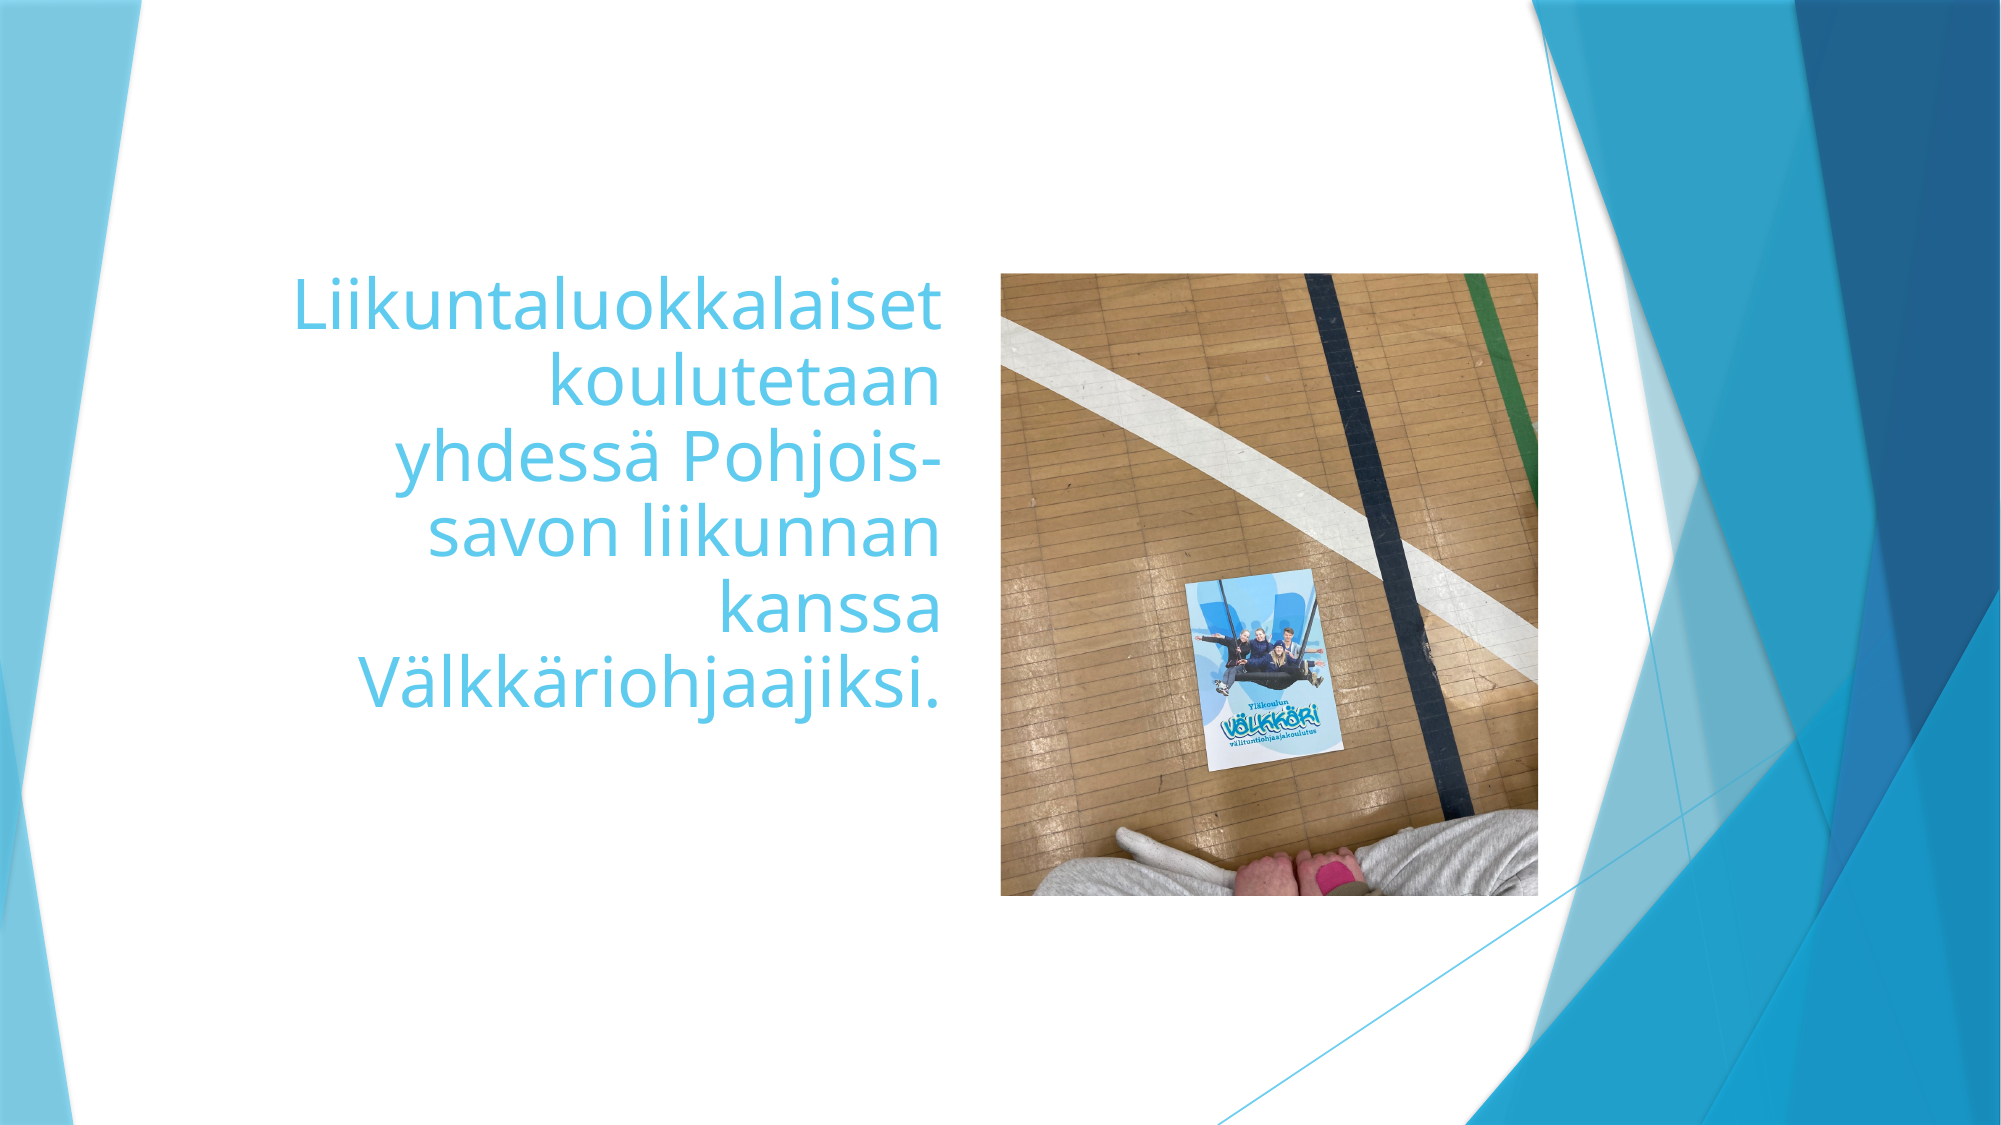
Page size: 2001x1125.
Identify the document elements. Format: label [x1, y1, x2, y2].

picture [957, 315, 1581, 855]
text_box [0, 0, 2000, 1125]
